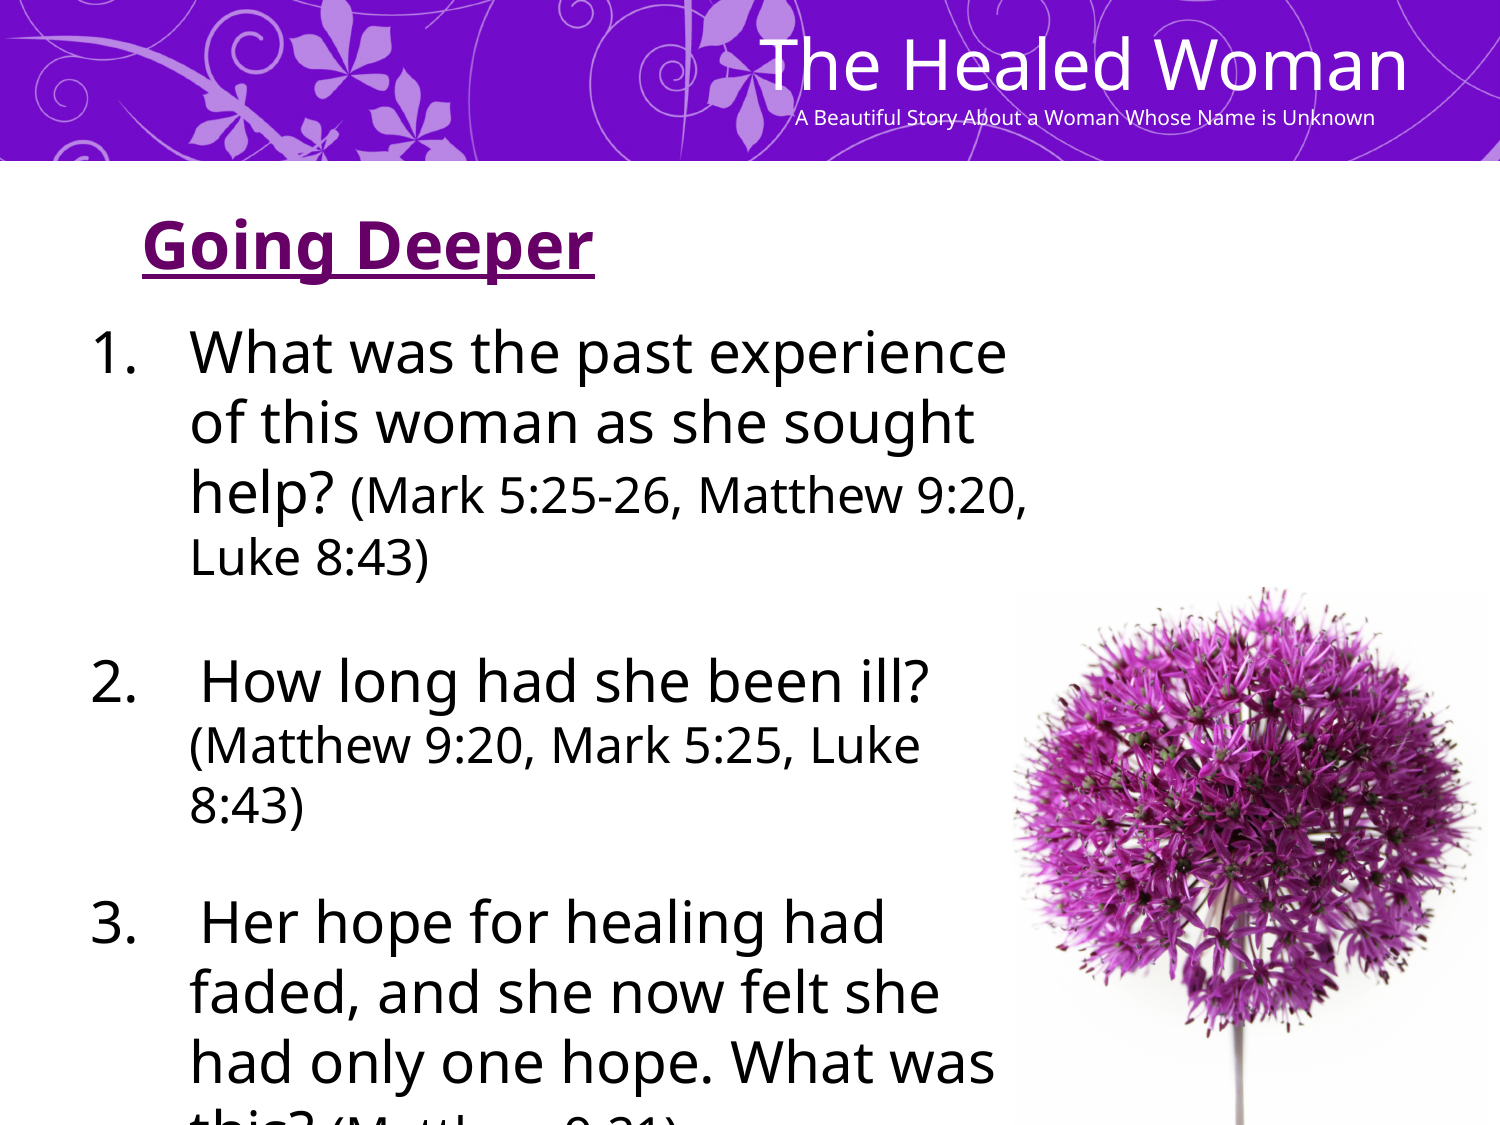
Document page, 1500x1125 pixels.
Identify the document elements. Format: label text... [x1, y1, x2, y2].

picture [1012, 587, 1488, 1125]
picture [0, 0, 1500, 161]
text_box The Healed Woman A Beautiful Story About a Woman Whose Name is Unknown [670, 161, 1500, 168]
list Going Deeper What was the past experience of this woman as she sought help? (Mark 5:25-26, Matthew 9:20, Luke 8:43) 2. How long had she been ill? (Matthew 9:20, Mark 5:25, Luke 8:43) 3. Her hope for healing had faded, and she now felt she had only one hope. What was this? (Matthew 9:21) [75, 195, 1050, 1038]
